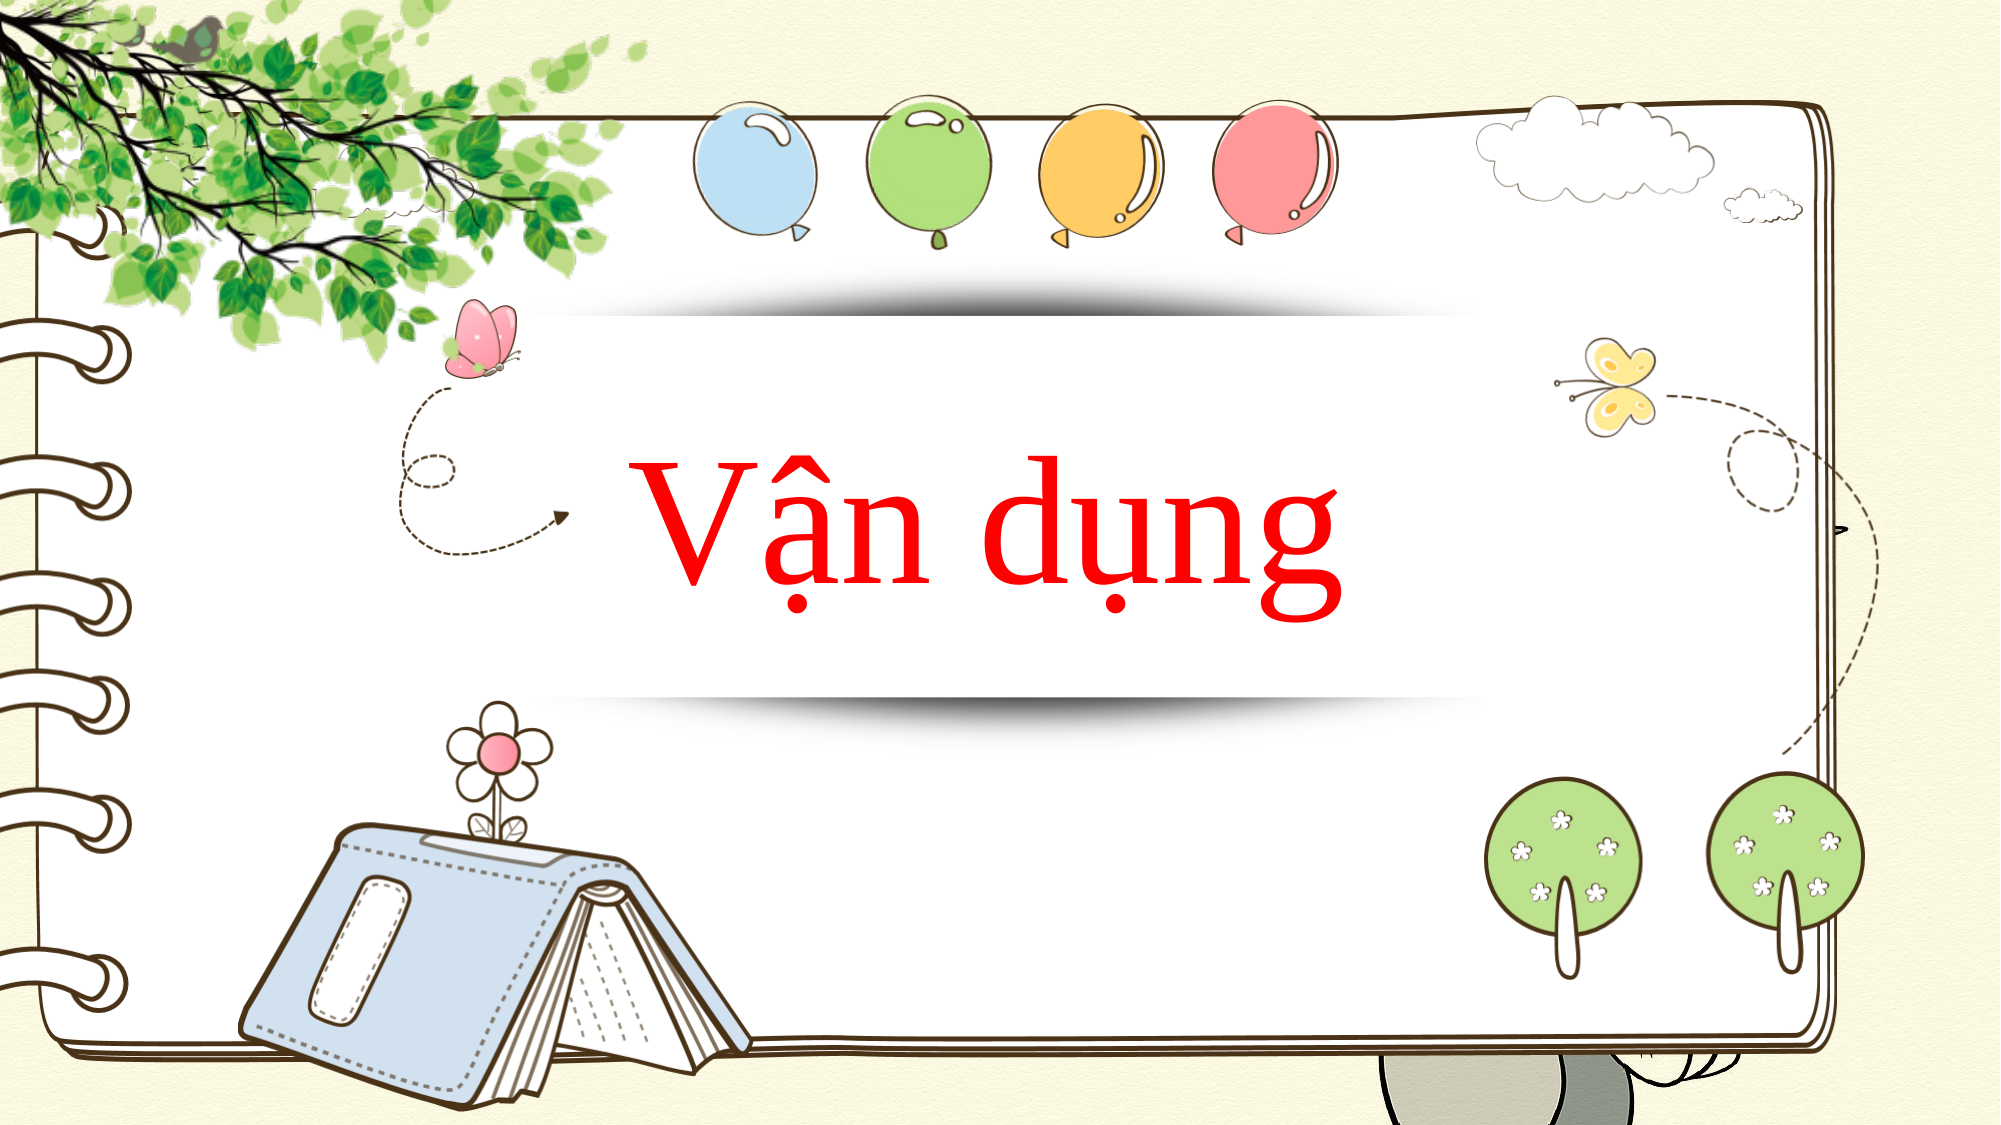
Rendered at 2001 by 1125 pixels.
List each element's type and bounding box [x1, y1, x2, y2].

text_box [0, 99, 982, 1065]
text_box [1029, 99, 1837, 1065]
picture [0, 0, 2000, 1125]
